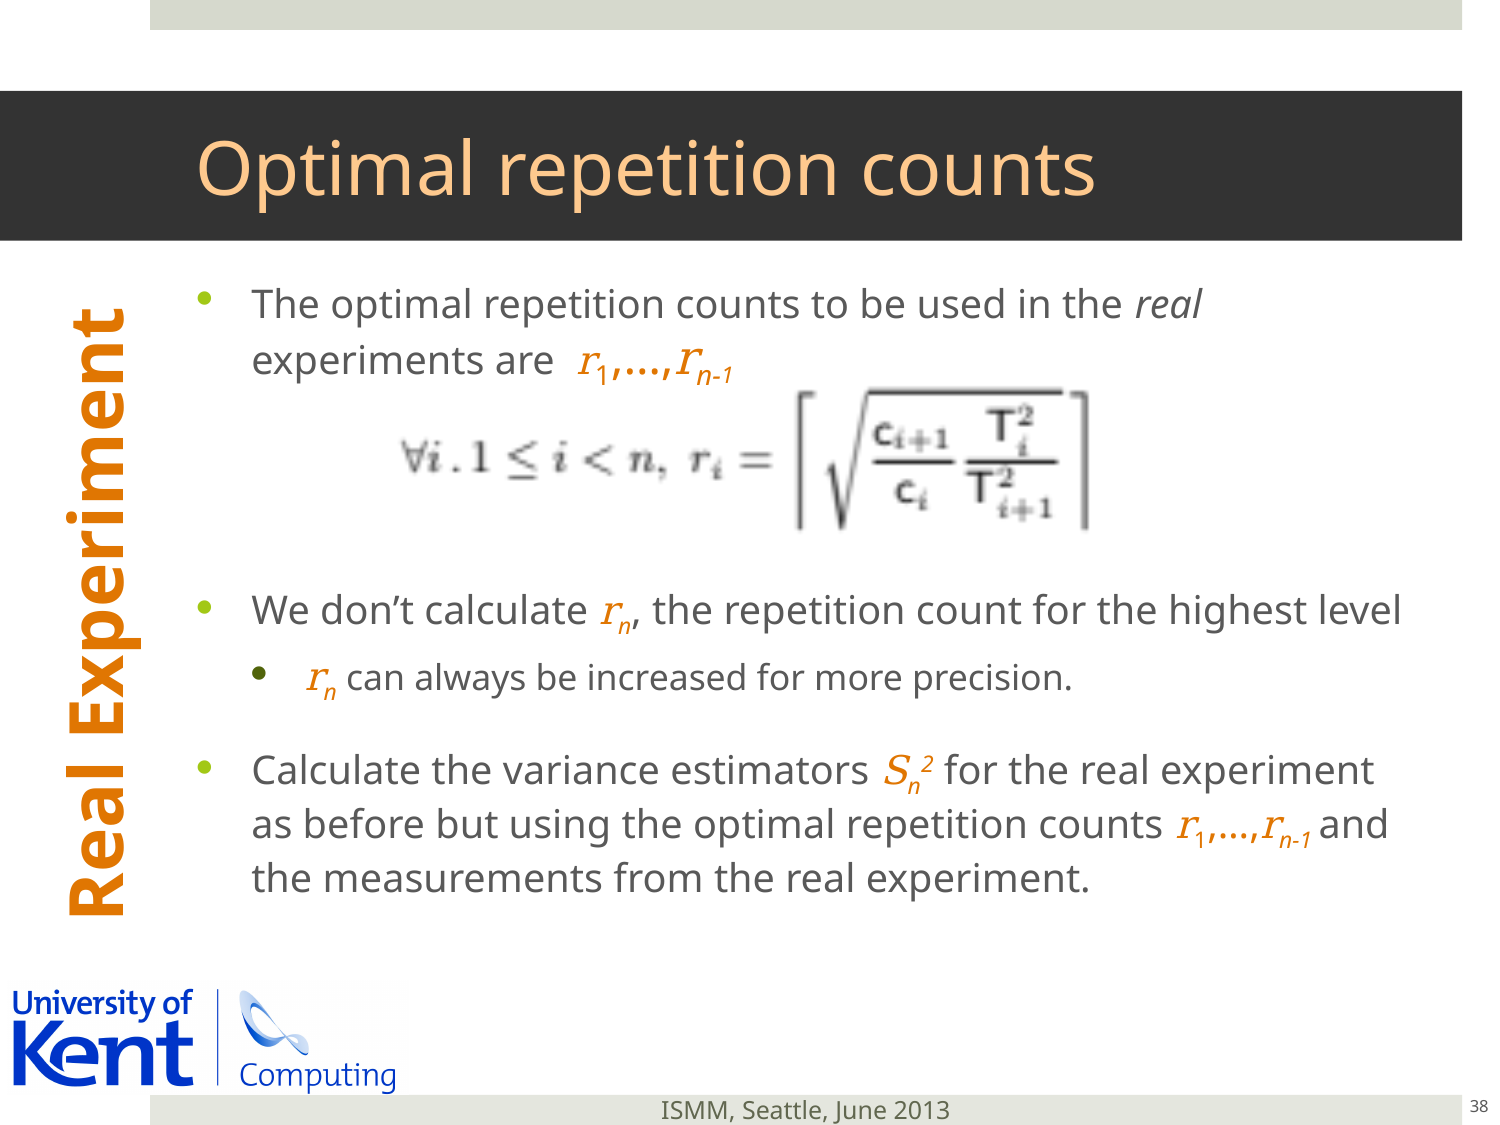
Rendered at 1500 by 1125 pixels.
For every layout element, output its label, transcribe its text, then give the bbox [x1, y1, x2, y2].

list The optimal repetition counts to be used in the real experiments are r1,…,rn-1 We don’t calculate rn, the repetition count for the highest level rn can always be increased for more precision. Calculate the variance estimators Sn2 for the real experiment as before but using the optimal repetition counts r1,…,rn-1 and the measurements from the real experiment. [182, 271, 1432, 979]
picture [384, 376, 1091, 547]
text_box Real Experiment [41, 291, 147, 937]
slide_number 38 [1441, 1077, 1500, 1125]
title Optimal repetition counts [0, 90, 1463, 241]
picture [7, 980, 409, 1095]
